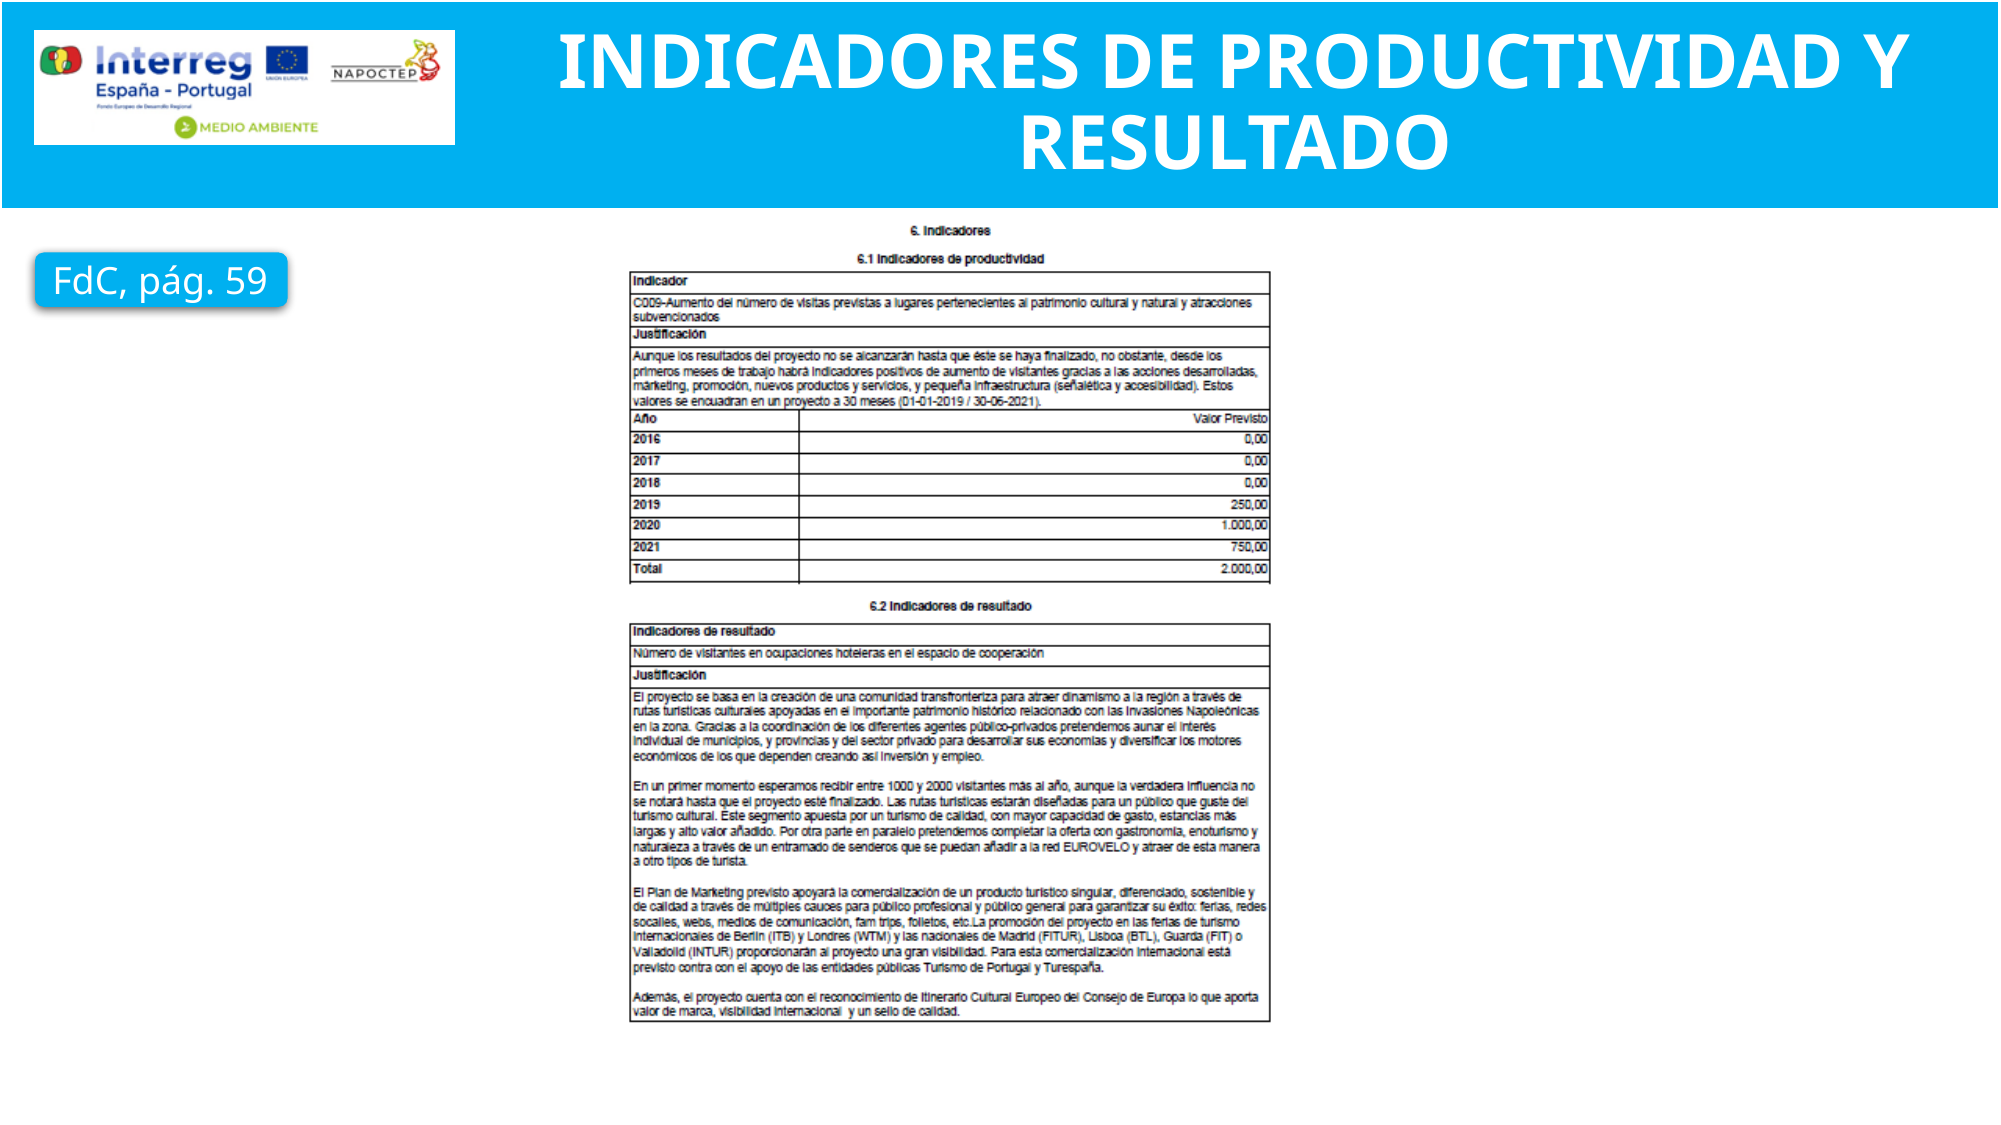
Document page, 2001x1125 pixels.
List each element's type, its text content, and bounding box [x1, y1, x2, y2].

picture [35, 31, 454, 144]
picture [614, 209, 1285, 1038]
text_box FdC, pág. 59 [34, 252, 288, 307]
text_box INDICADORES DE PRODUCTIVIDAD Y RESULTADO [0, 0, 2000, 211]
